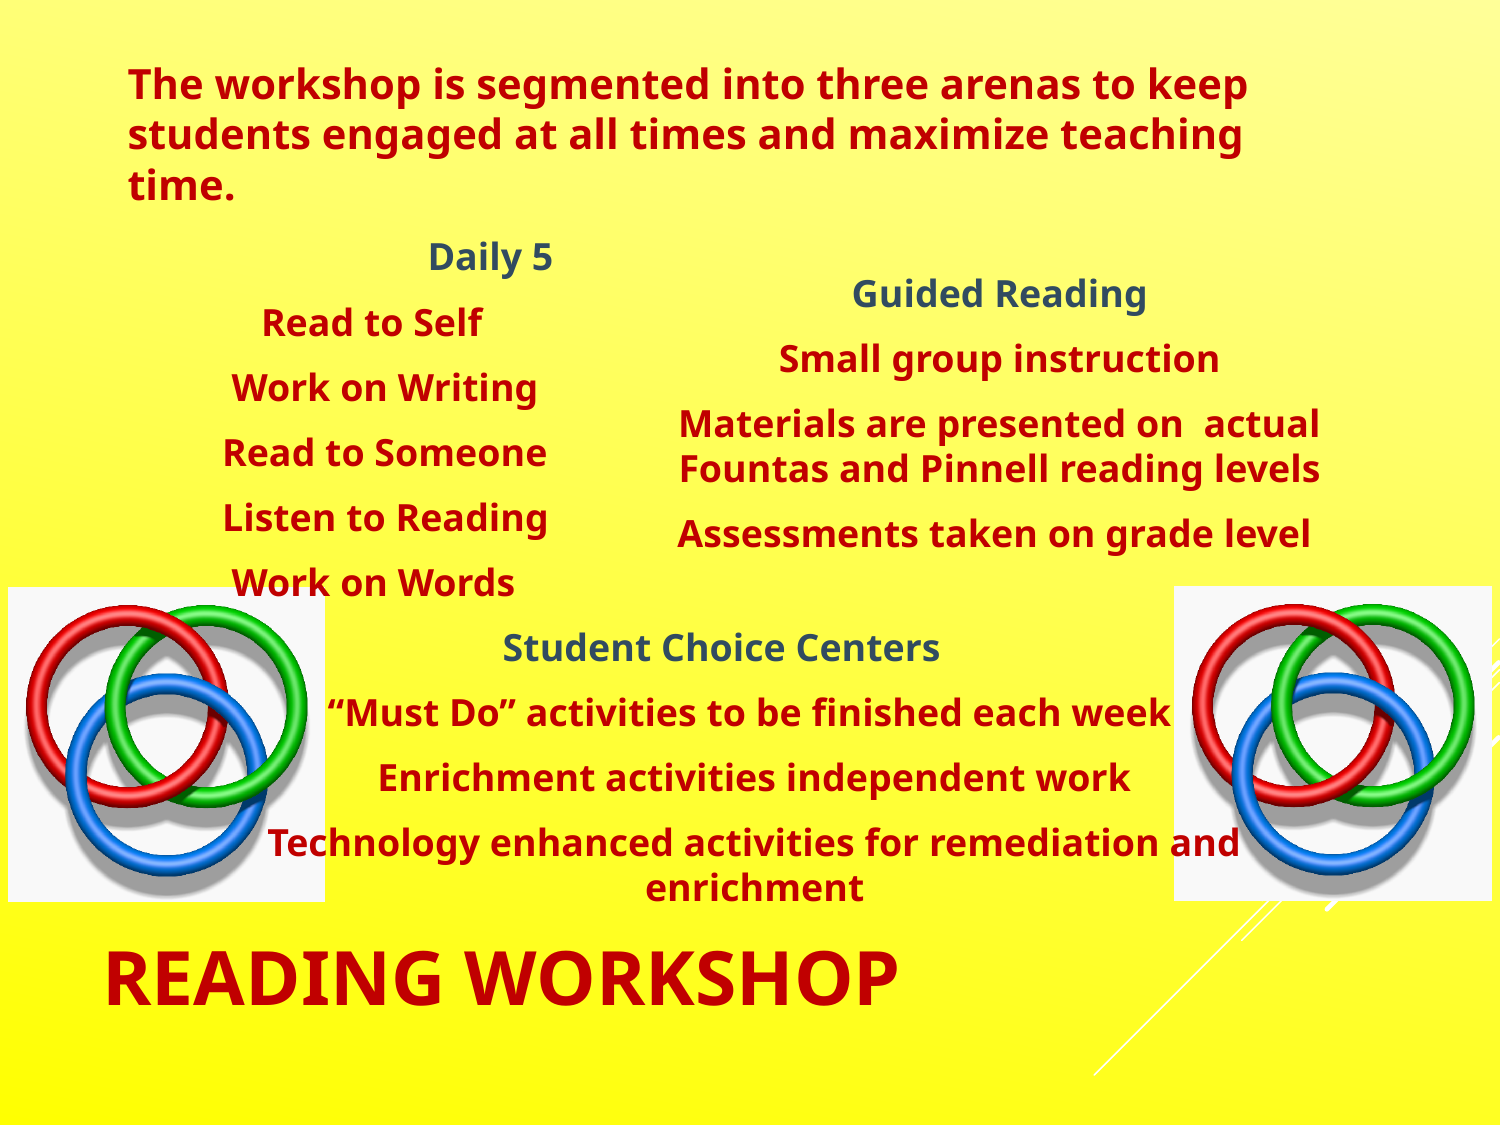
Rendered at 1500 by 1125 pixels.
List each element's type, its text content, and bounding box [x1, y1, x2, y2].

text_box Guided Reading Small group instruction Materials are presented on actual Fountas and Pinnell reading levels Assessments taken on grade level [624, 262, 1375, 563]
list The workshop is segmented into three arenas to keep students engaged at all times and maximize teaching time. Daily 5 Read to Self Work on Writing Read to Someone Listen to Reading Work on Words Student Choice Centers “Must Do” activities to be finished each week Enrichment activities independent work Technology enhanced activities for remediation and enrichment [112, 37, 1313, 1013]
title Reading Workshop [87, 903, 1163, 1100]
picture [7, 587, 326, 903]
picture [1174, 585, 1492, 901]
